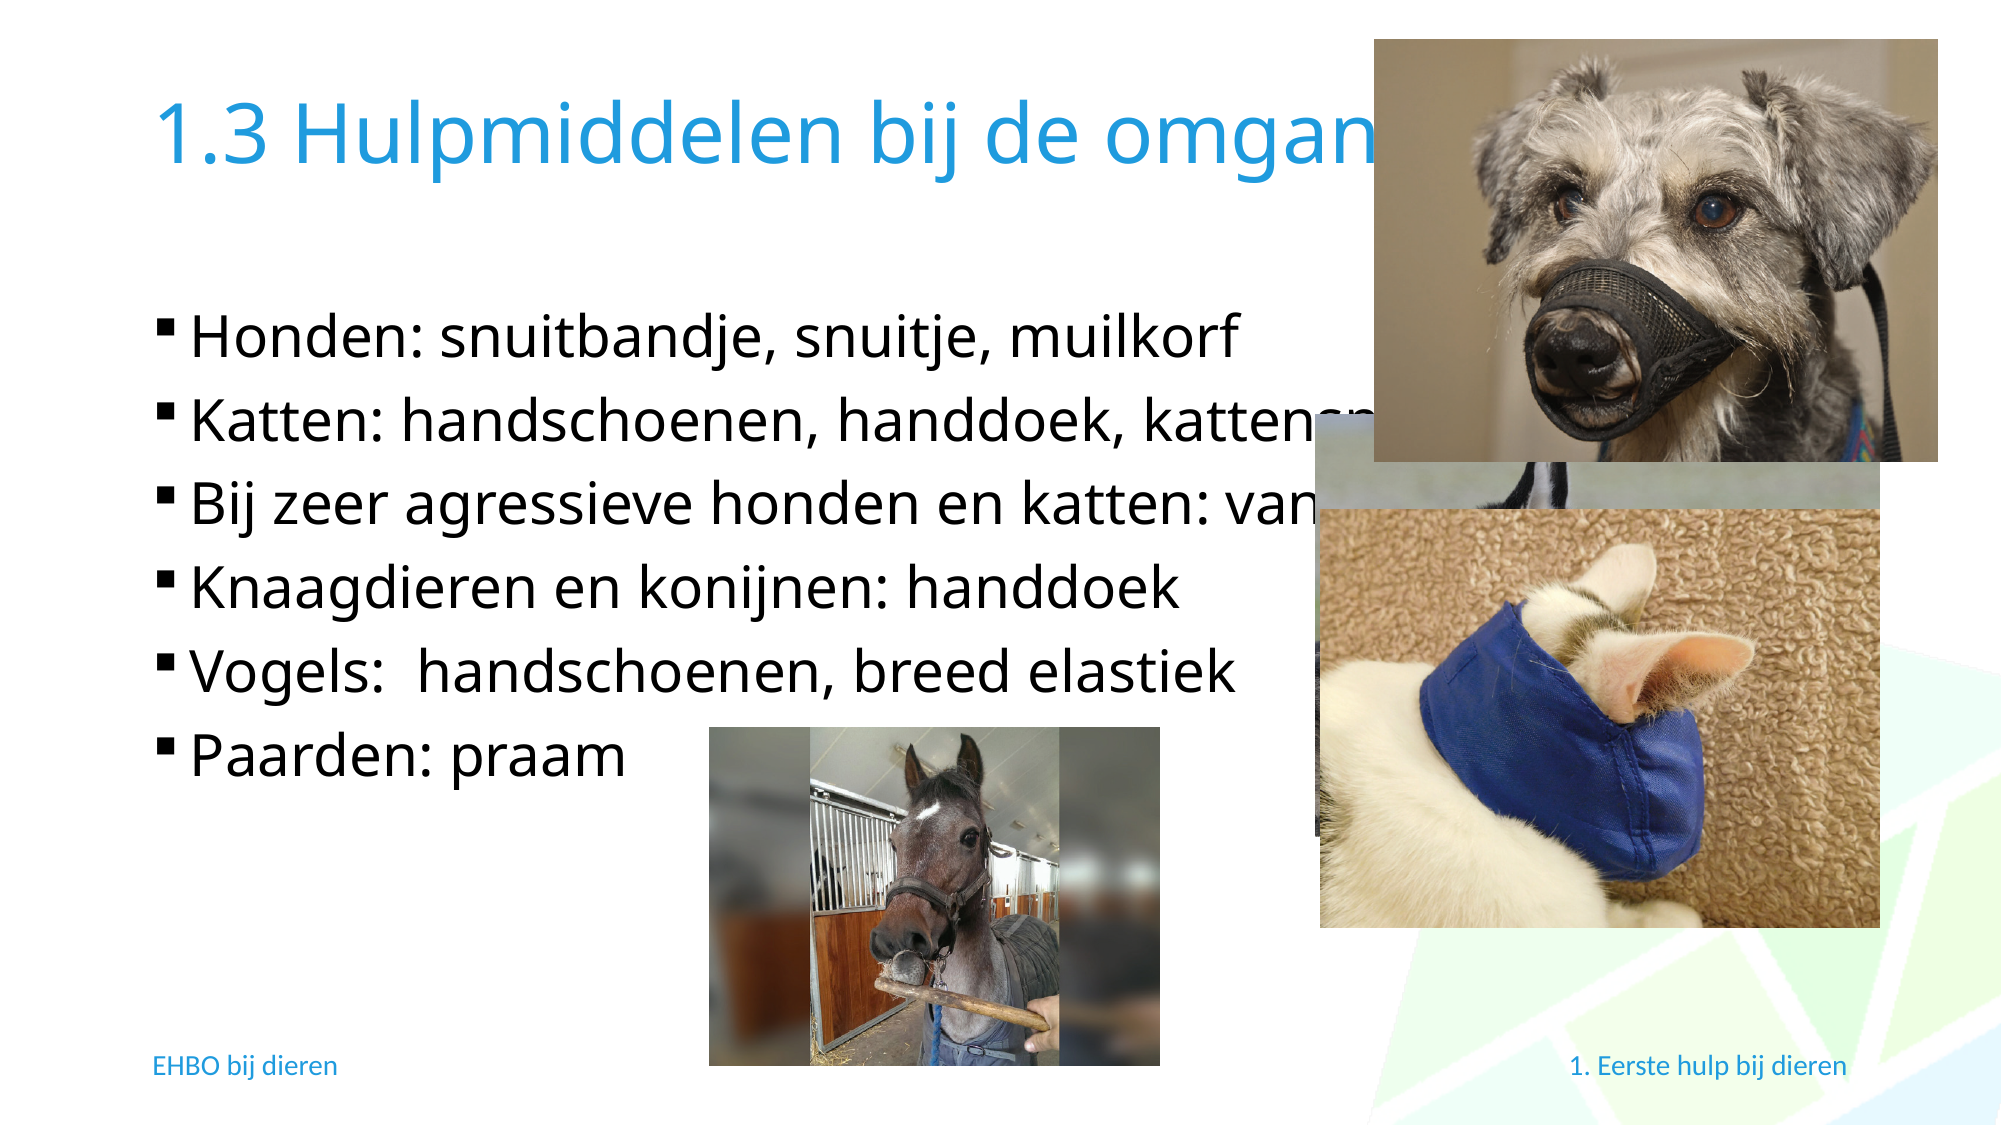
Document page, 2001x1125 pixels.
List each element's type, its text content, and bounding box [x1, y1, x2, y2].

list 1. Eerste hulp bij dieren [1412, 1042, 1863, 1103]
picture [1315, 39, 1938, 929]
picture [709, 727, 1160, 1066]
list EHBO bij dieren [137, 1042, 588, 1103]
list Honden: snuitbandje, snuitje, muilkorf Katten: handschoenen, handdoek, kattensnuitje Bij zeer agressieve honden en katten: vangstok Knaagdieren en konijnen: handdoek Vogels: handschoenen, breed elastiek Paarden: praam [137, 299, 1863, 1014]
title 1.3 Hulpmiddelen bij de omgang [137, 59, 1374, 214]
